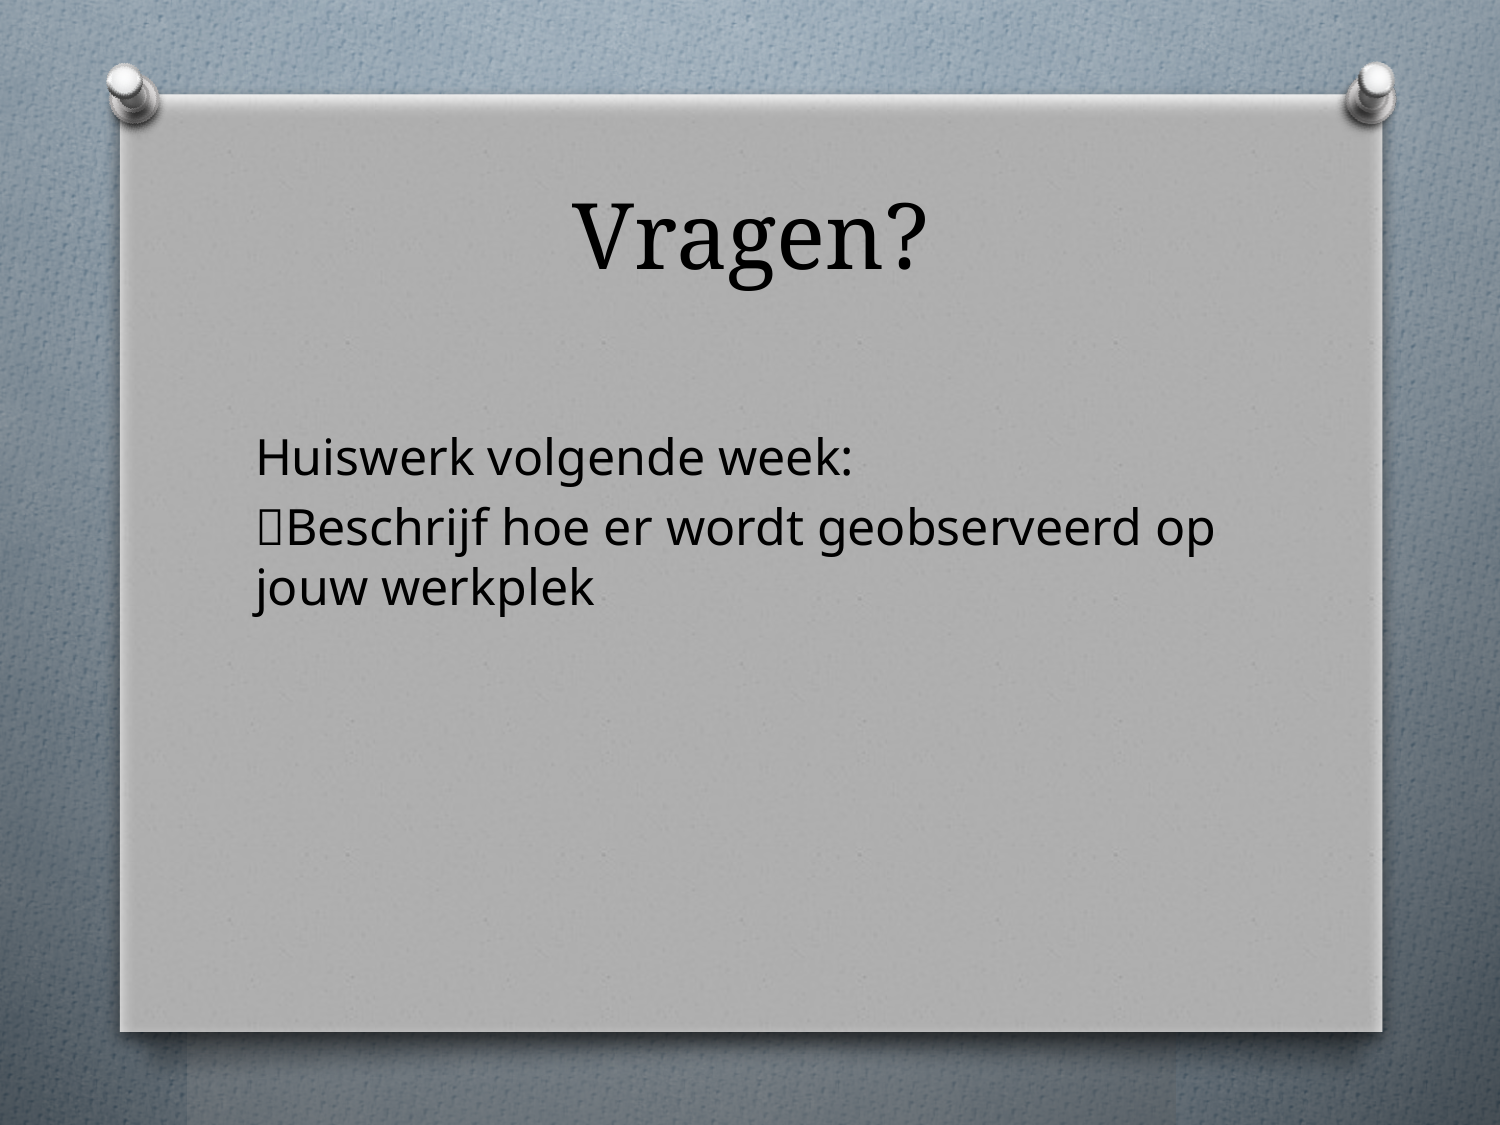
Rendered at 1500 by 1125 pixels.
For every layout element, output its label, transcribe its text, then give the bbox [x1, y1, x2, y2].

title Vragen? [179, 134, 1323, 332]
picture [1317, 35, 1439, 156]
picture [75, 29, 198, 153]
list Huiswerk volgende week: Beschrijf hoe er wordt geobserveerd op jouw werkplek [240, 347, 1257, 939]
